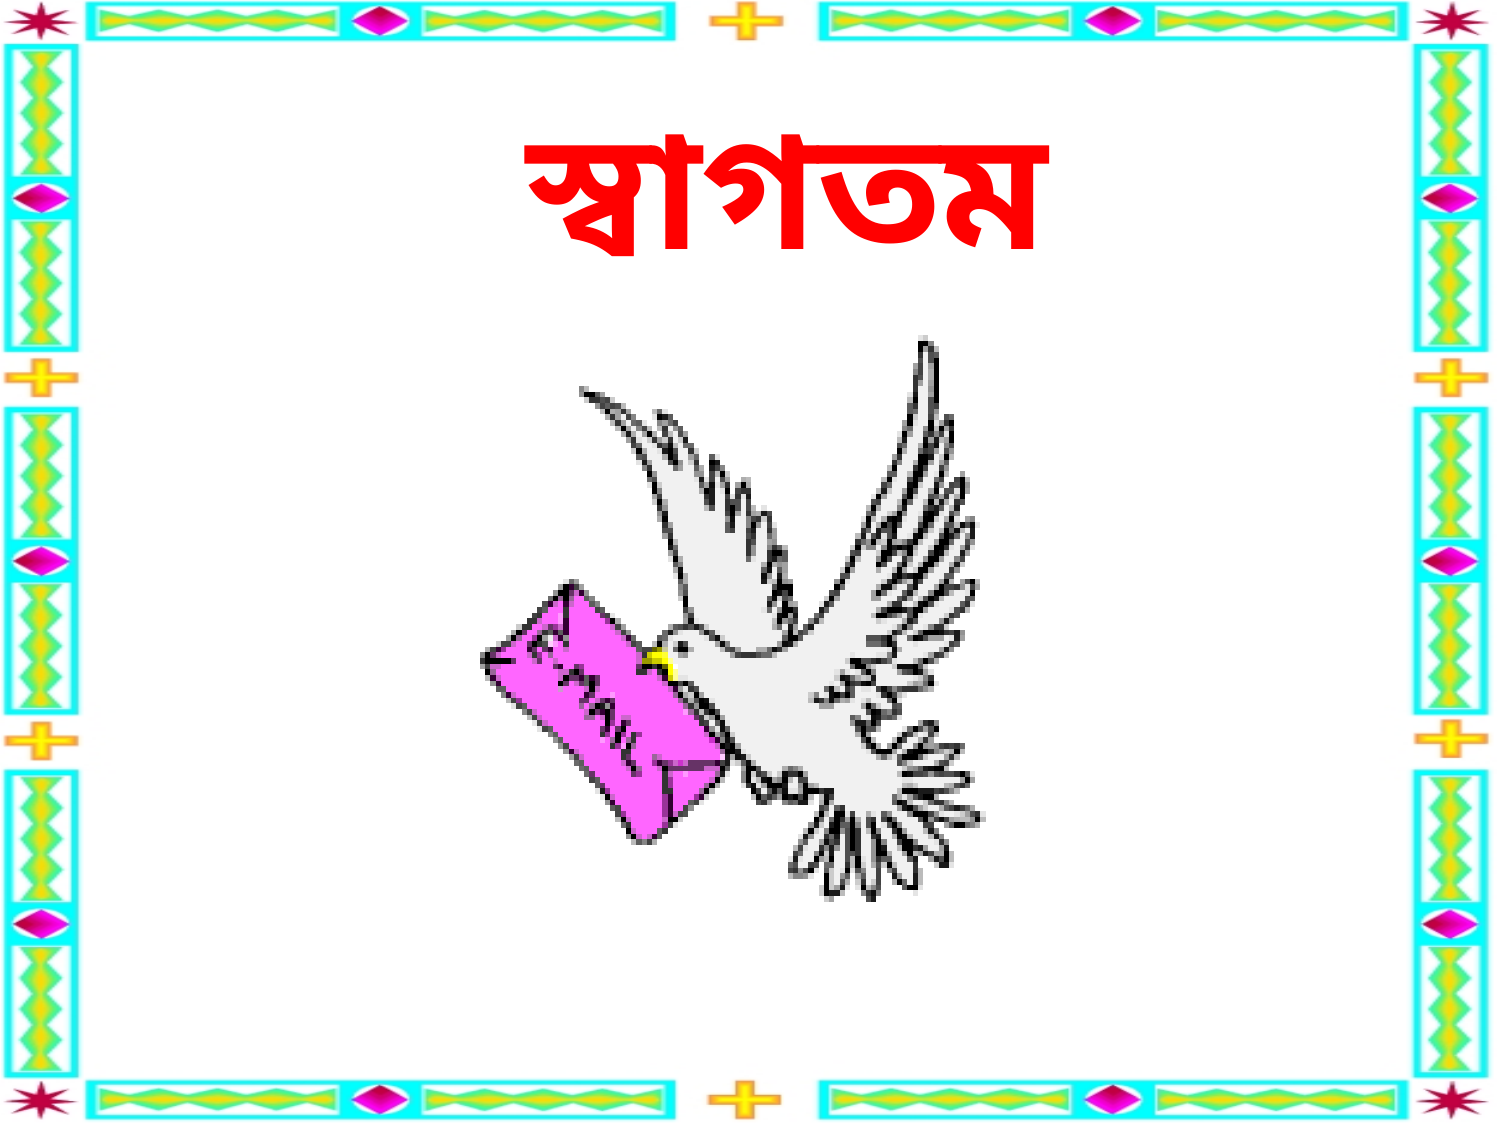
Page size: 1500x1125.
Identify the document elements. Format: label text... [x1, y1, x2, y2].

text_box স্বাগতম [212, 74, 1363, 290]
picture [0, 0, 1500, 1125]
